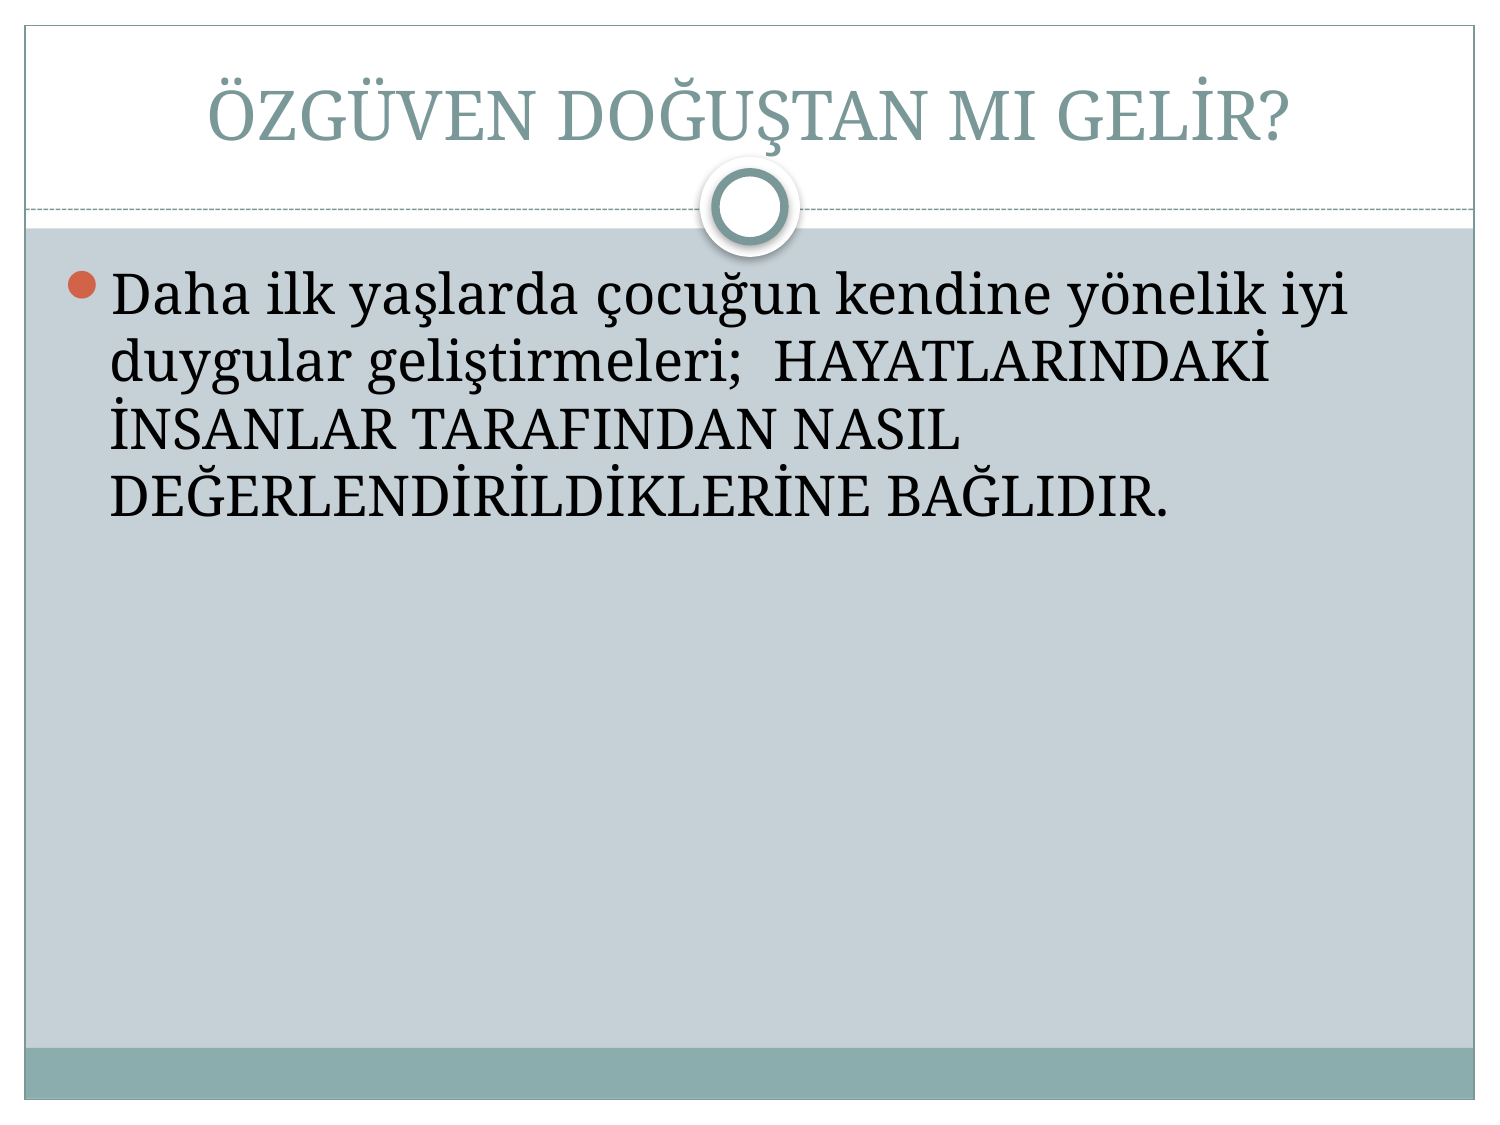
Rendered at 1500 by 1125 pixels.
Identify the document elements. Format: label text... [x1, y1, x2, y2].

title ÖZGÜVEN DOĞUŞTAN MI GELİR? [49, 37, 1450, 162]
list Daha ilk yaşlarda çocuğun kendine yönelik iyi duygular geliştirmeleri; HAYATLARINDAKİ İNSANLAR TARAFINDAN NASIL DEĞERLENDİRİLDİKLERİNE BAĞLIDIR. [49, 250, 1445, 1001]
